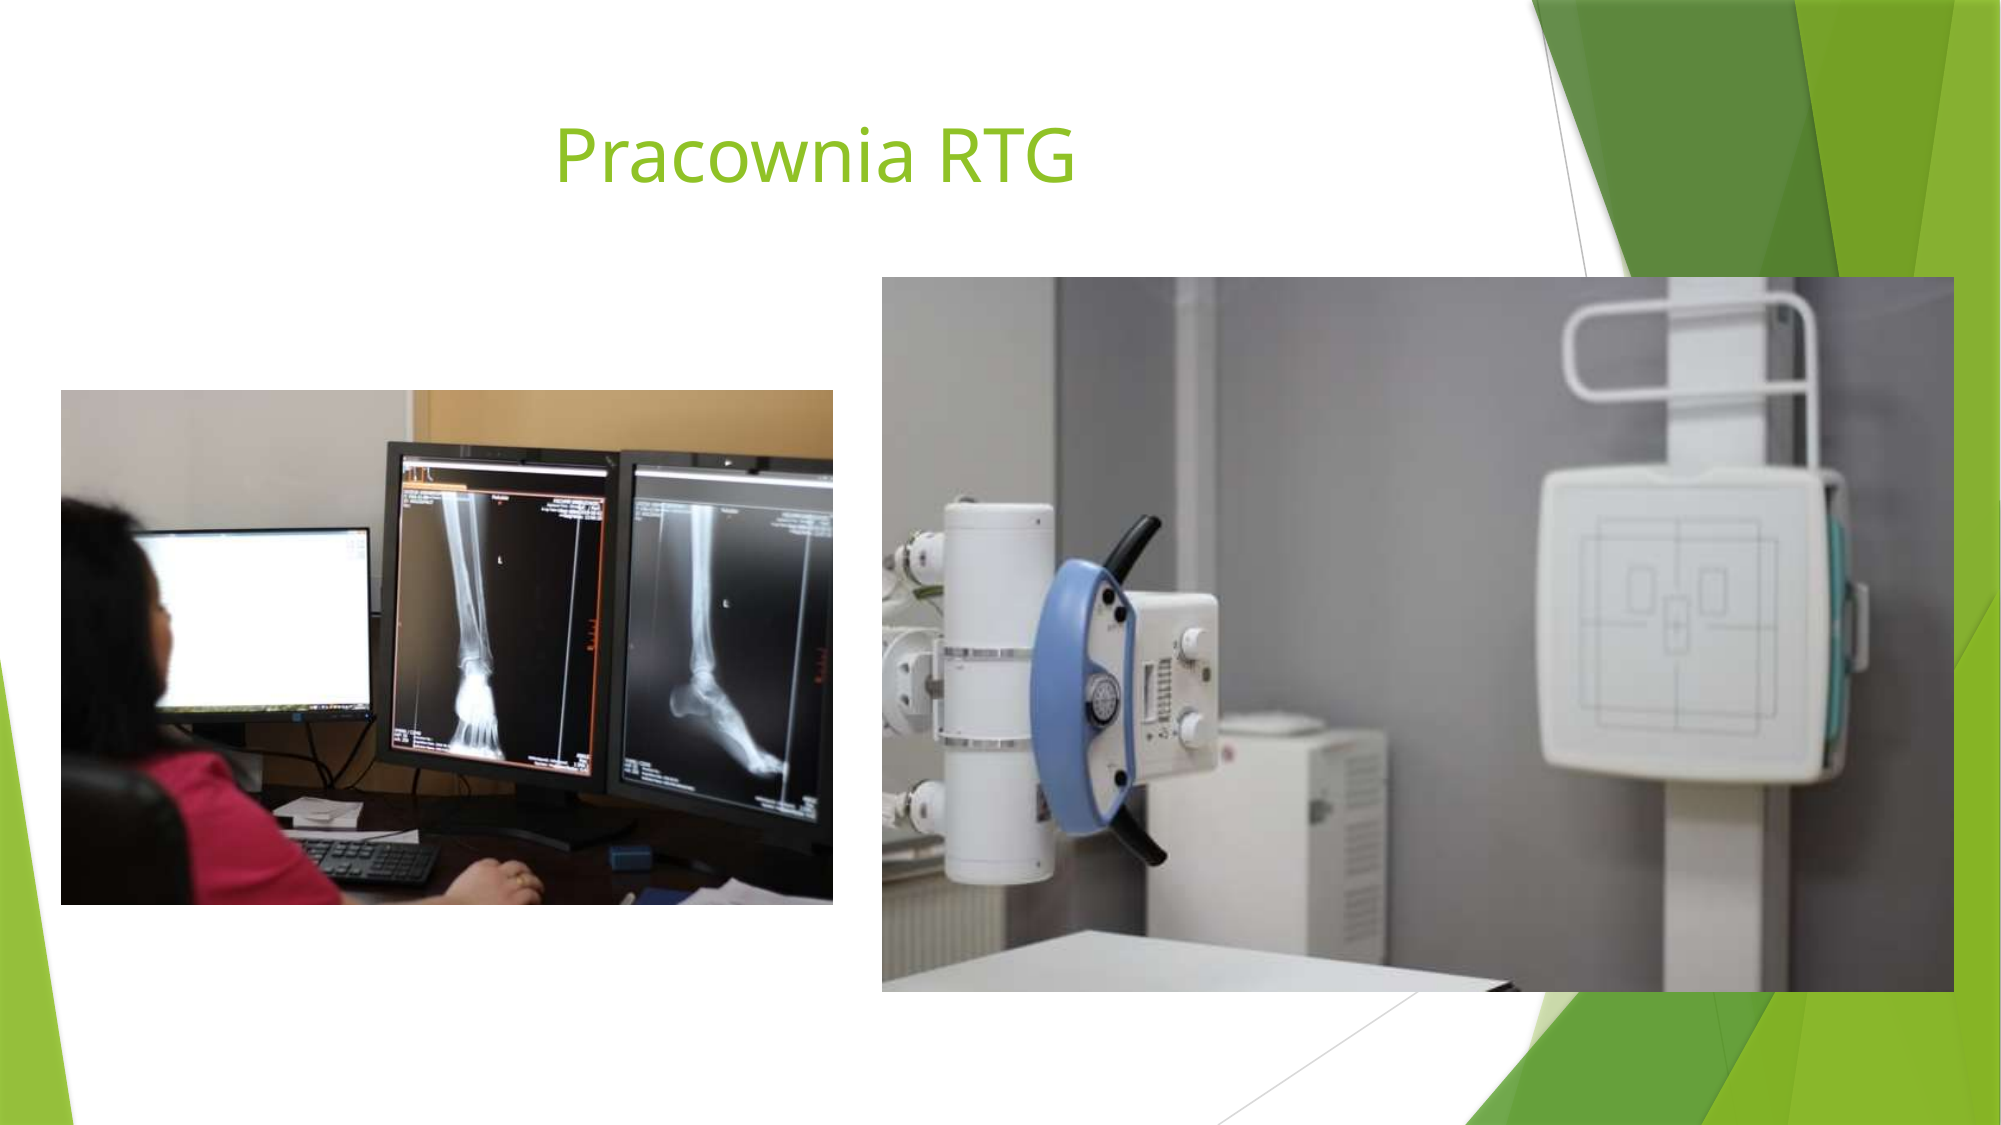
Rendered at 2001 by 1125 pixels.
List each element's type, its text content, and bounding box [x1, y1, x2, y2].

title Pracownia RTG [111, 99, 1522, 317]
picture [881, 276, 1954, 992]
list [61, 389, 834, 905]
